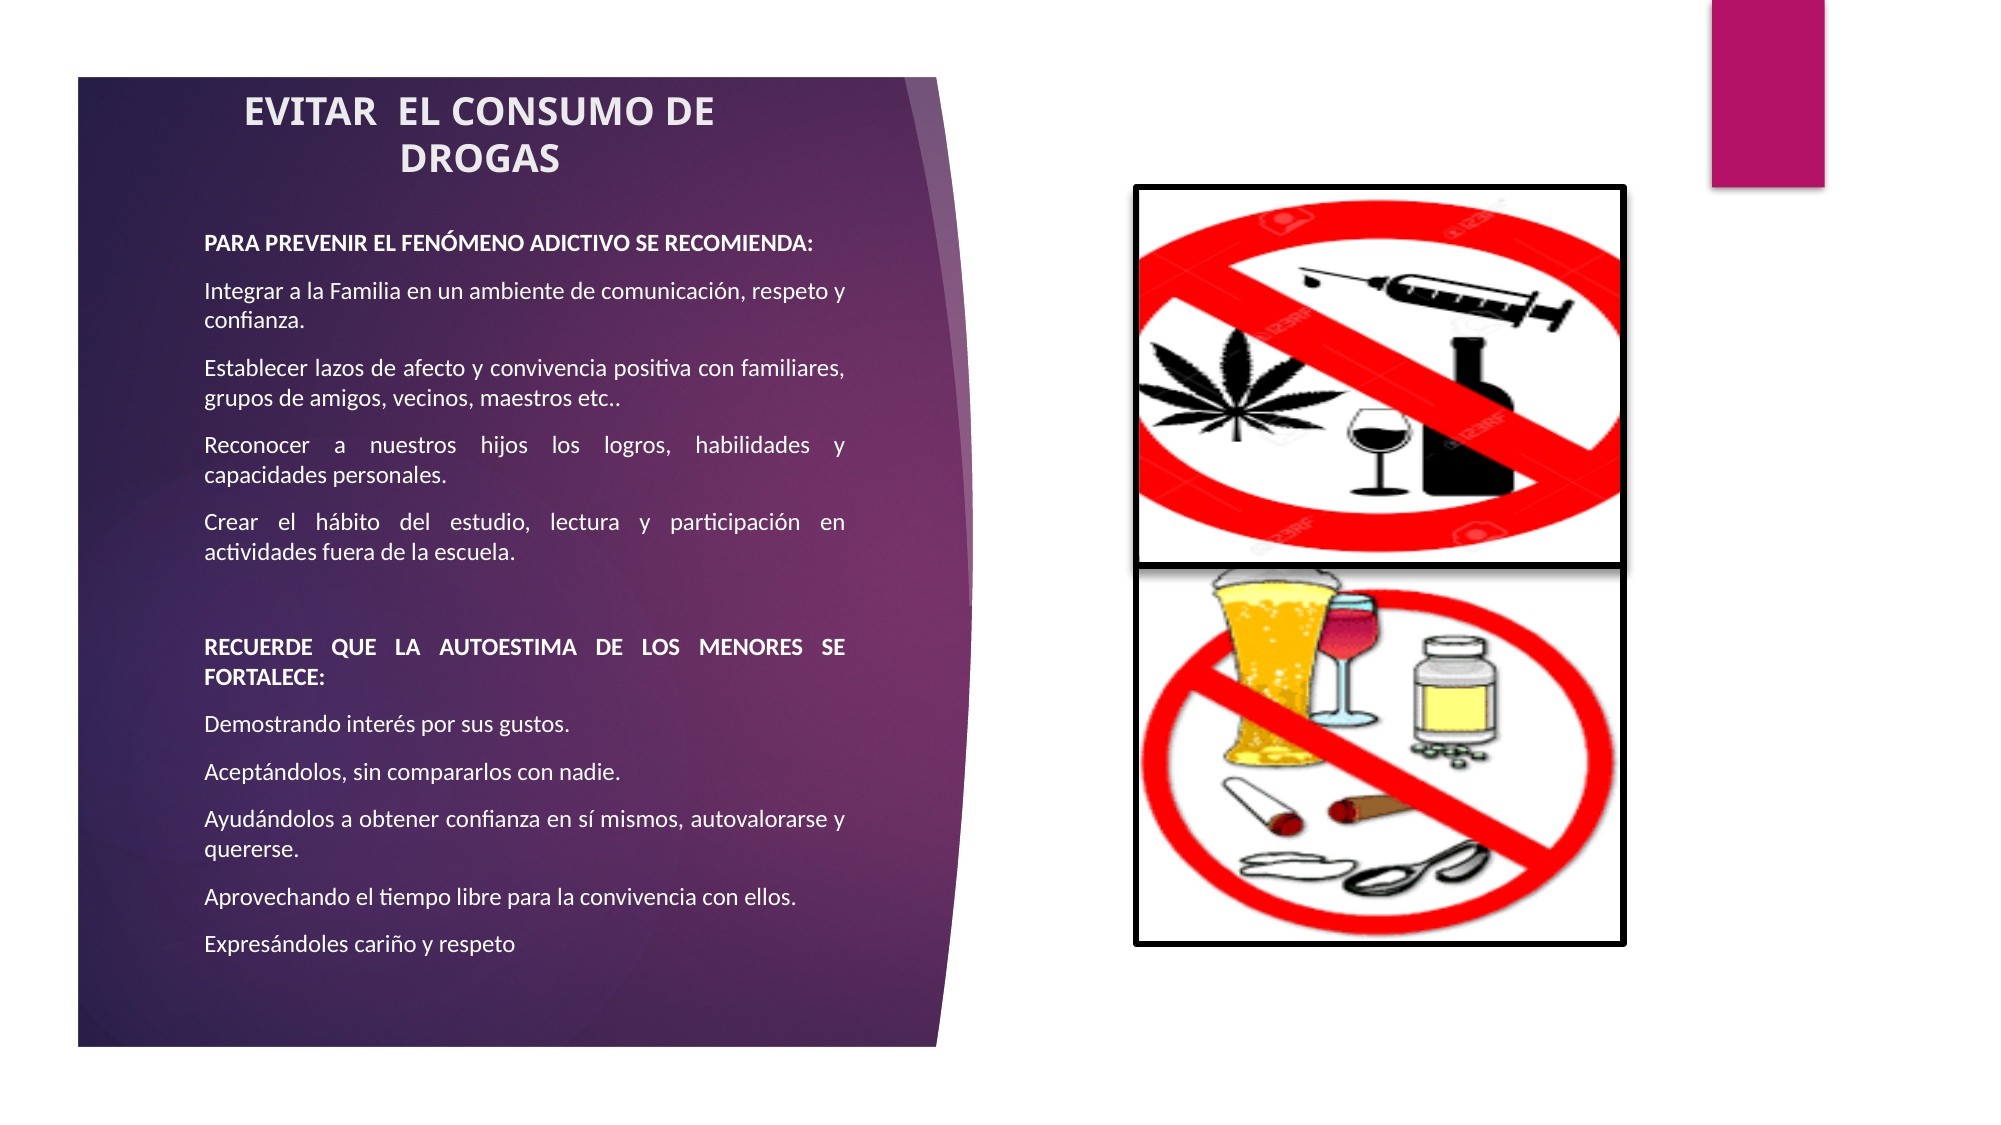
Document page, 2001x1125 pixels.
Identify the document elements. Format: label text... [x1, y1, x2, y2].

picture [1139, 189, 1621, 941]
list PARA PREVENIR EL FENÓMENO ADICTIVO SE RECOMIENDA: Integrar a la Familia en un ambiente de comunicación, respeto y confianza. Establecer lazos de afecto y convivencia positiva con familiares, grupos de amigos, vecinos, maestros etc.. Reconocer a nuestros hijos los logros, habilidades y capacidades personales. Crear el hábito del estudio, lectura y participación en actividades fuera de la escuela. RECUERDE QUE LA AUTOESTIMA DE LOS MENORES SE FORTALECE: Demostrando interés por sus gustos. Aceptándolos, sin compararlos con nadie. Ayudándolos a obtener confianza en sí mismos, autovalorarse y quererse. Aprovechando el tiempo libre para la convivencia con ellos. Expresándoles cariño y respeto [189, 219, 861, 970]
title EVITAR EL CONSUMO DE DROGAS [162, 78, 797, 188]
